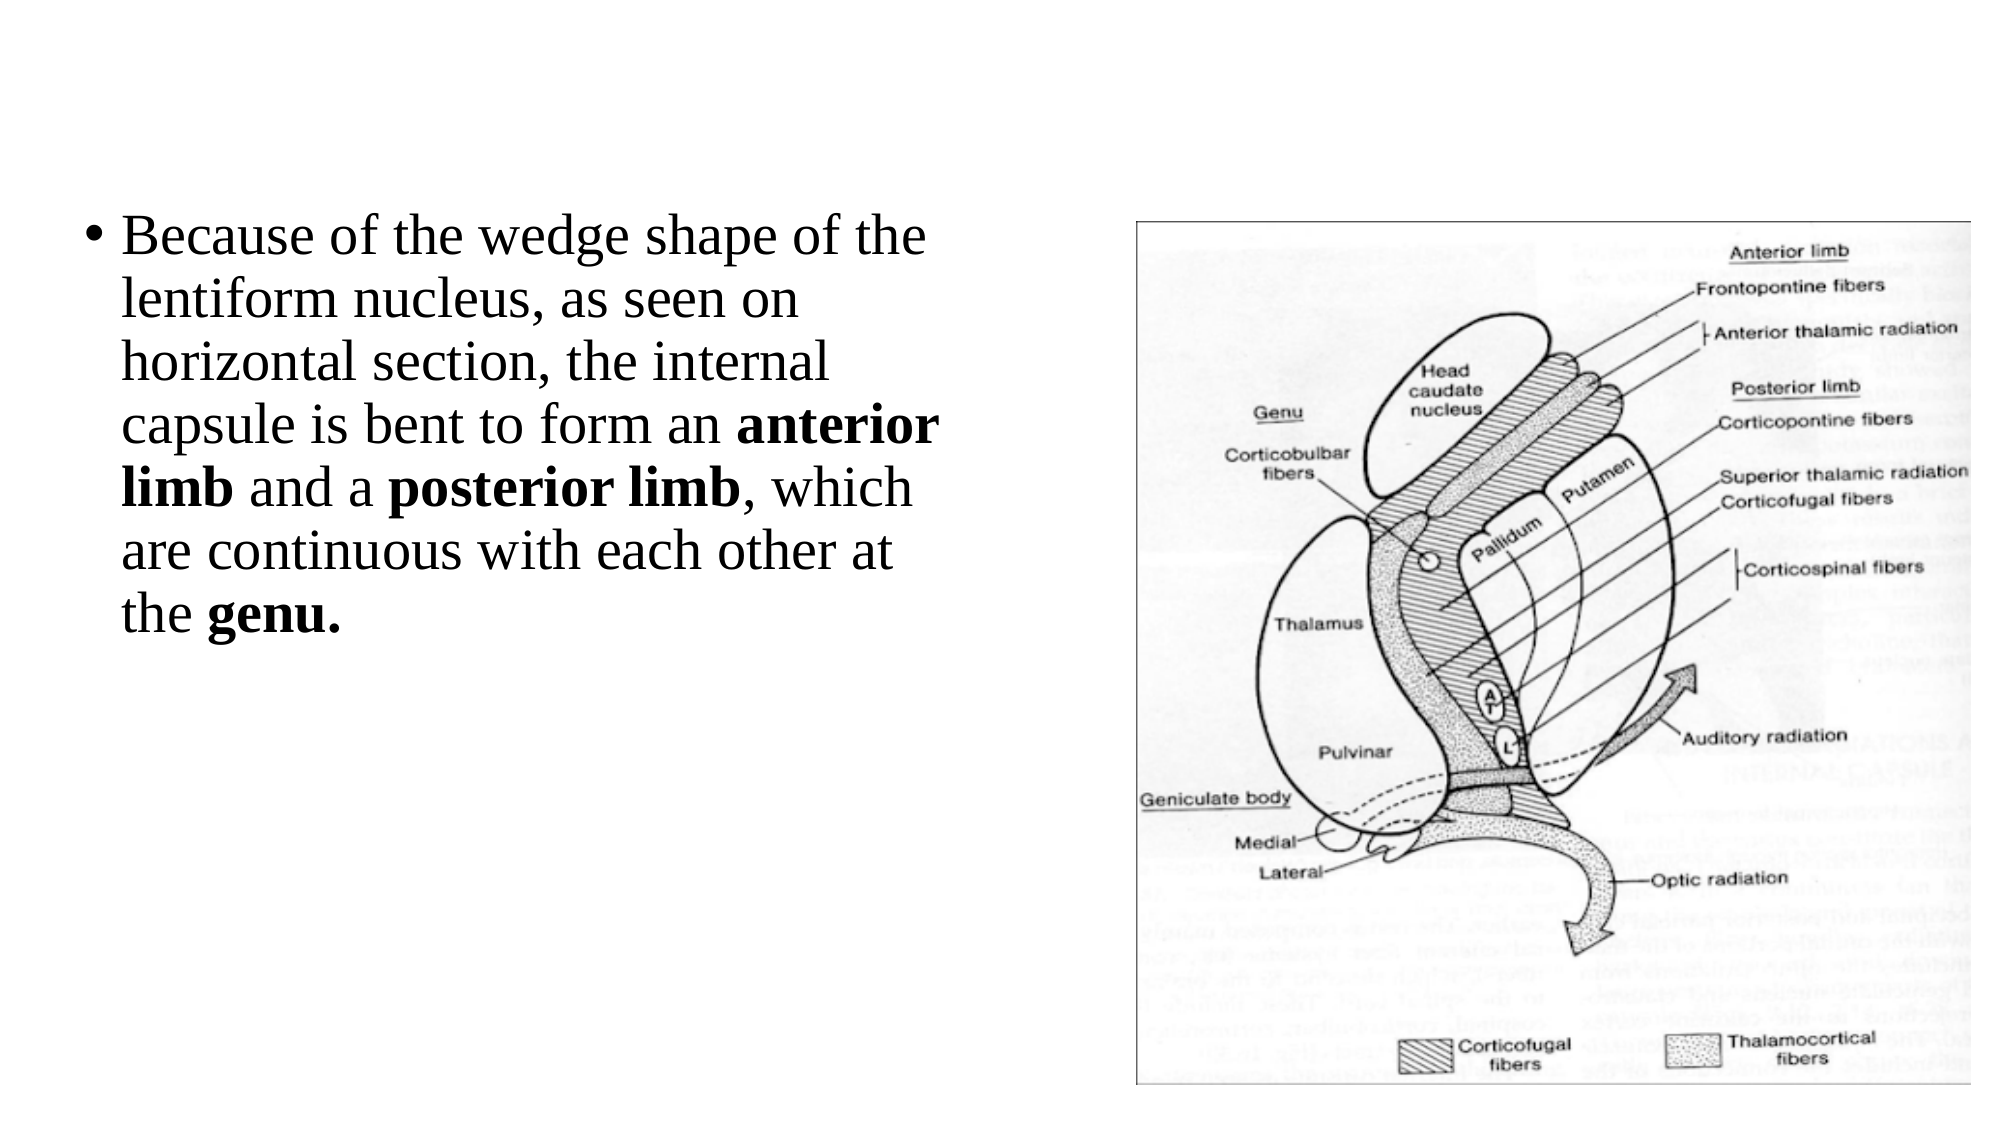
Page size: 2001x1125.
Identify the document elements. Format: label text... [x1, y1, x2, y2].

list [1136, 221, 1971, 1085]
list Because of the wedge shape of the lentiform nucleus, as seen on horizontal section, the internal capsule is bent to form an anterior limb and a posterior limb, which are continuous with each other at the genu. [69, 197, 988, 1014]
